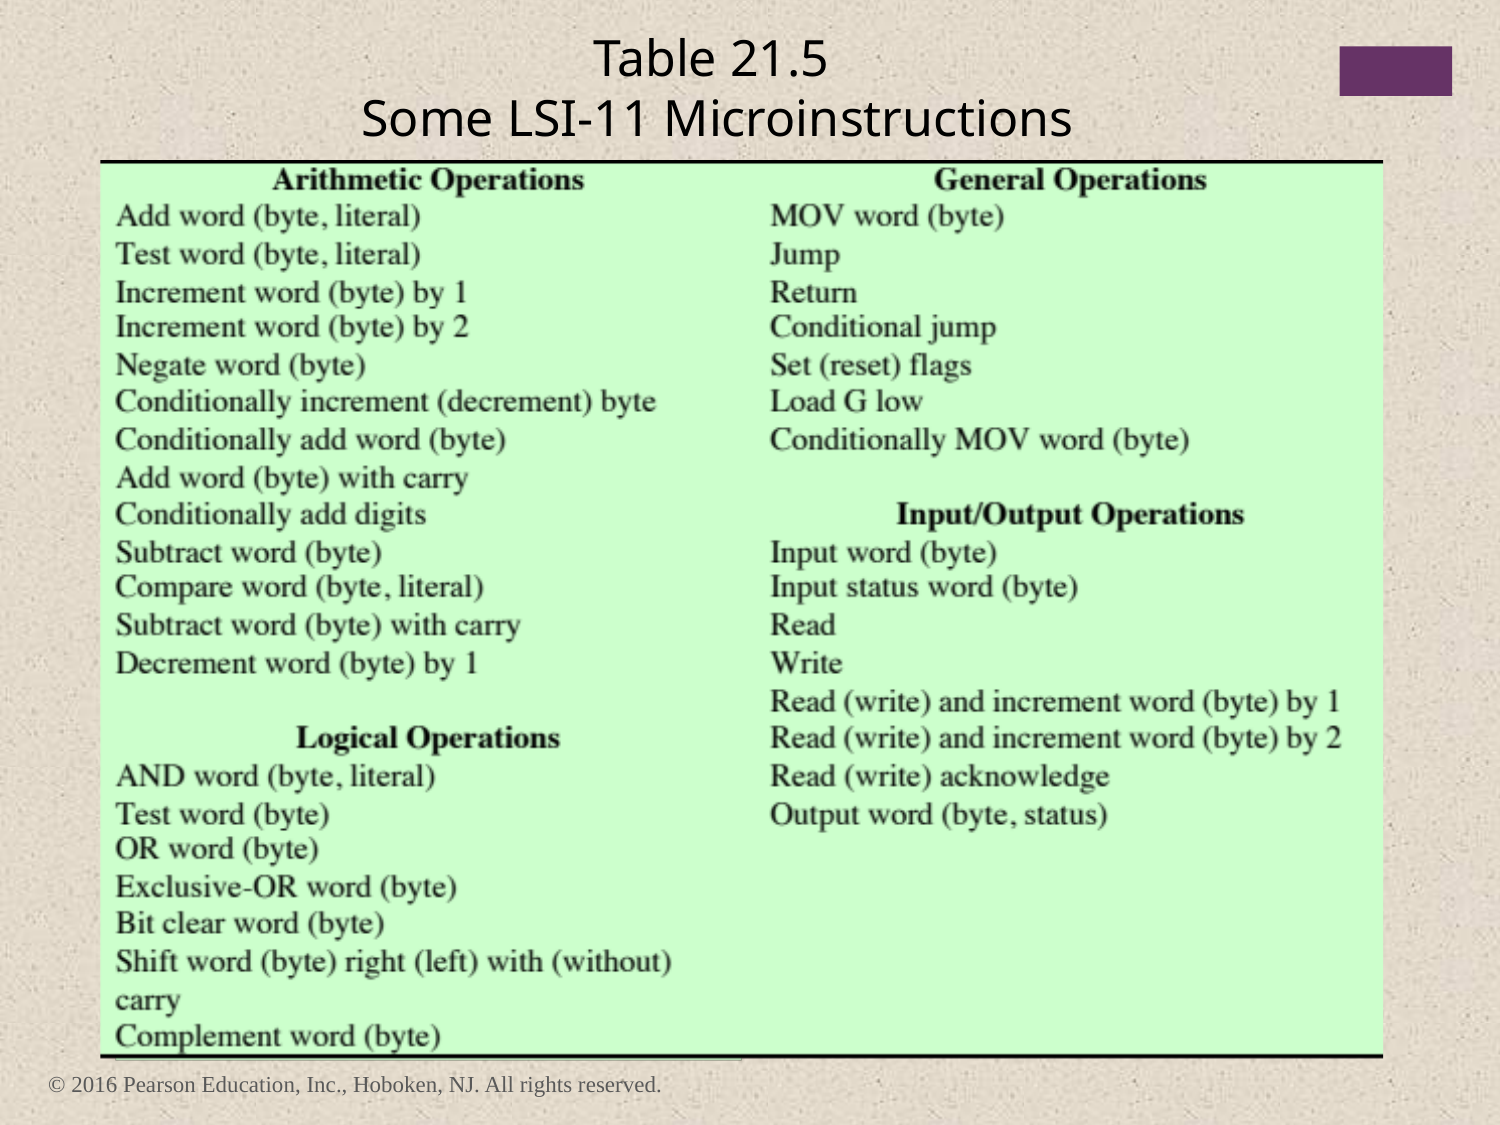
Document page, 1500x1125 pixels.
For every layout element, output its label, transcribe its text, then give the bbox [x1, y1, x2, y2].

picture [0, 0, 1500, 1125]
footer © 2016 Pearson Education, Inc., Hoboken, NJ. All rights reserved. [33, 1053, 1038, 1114]
text_box Table 21.5 Some LSI-11 Microinstructions [346, 19, 1102, 154]
